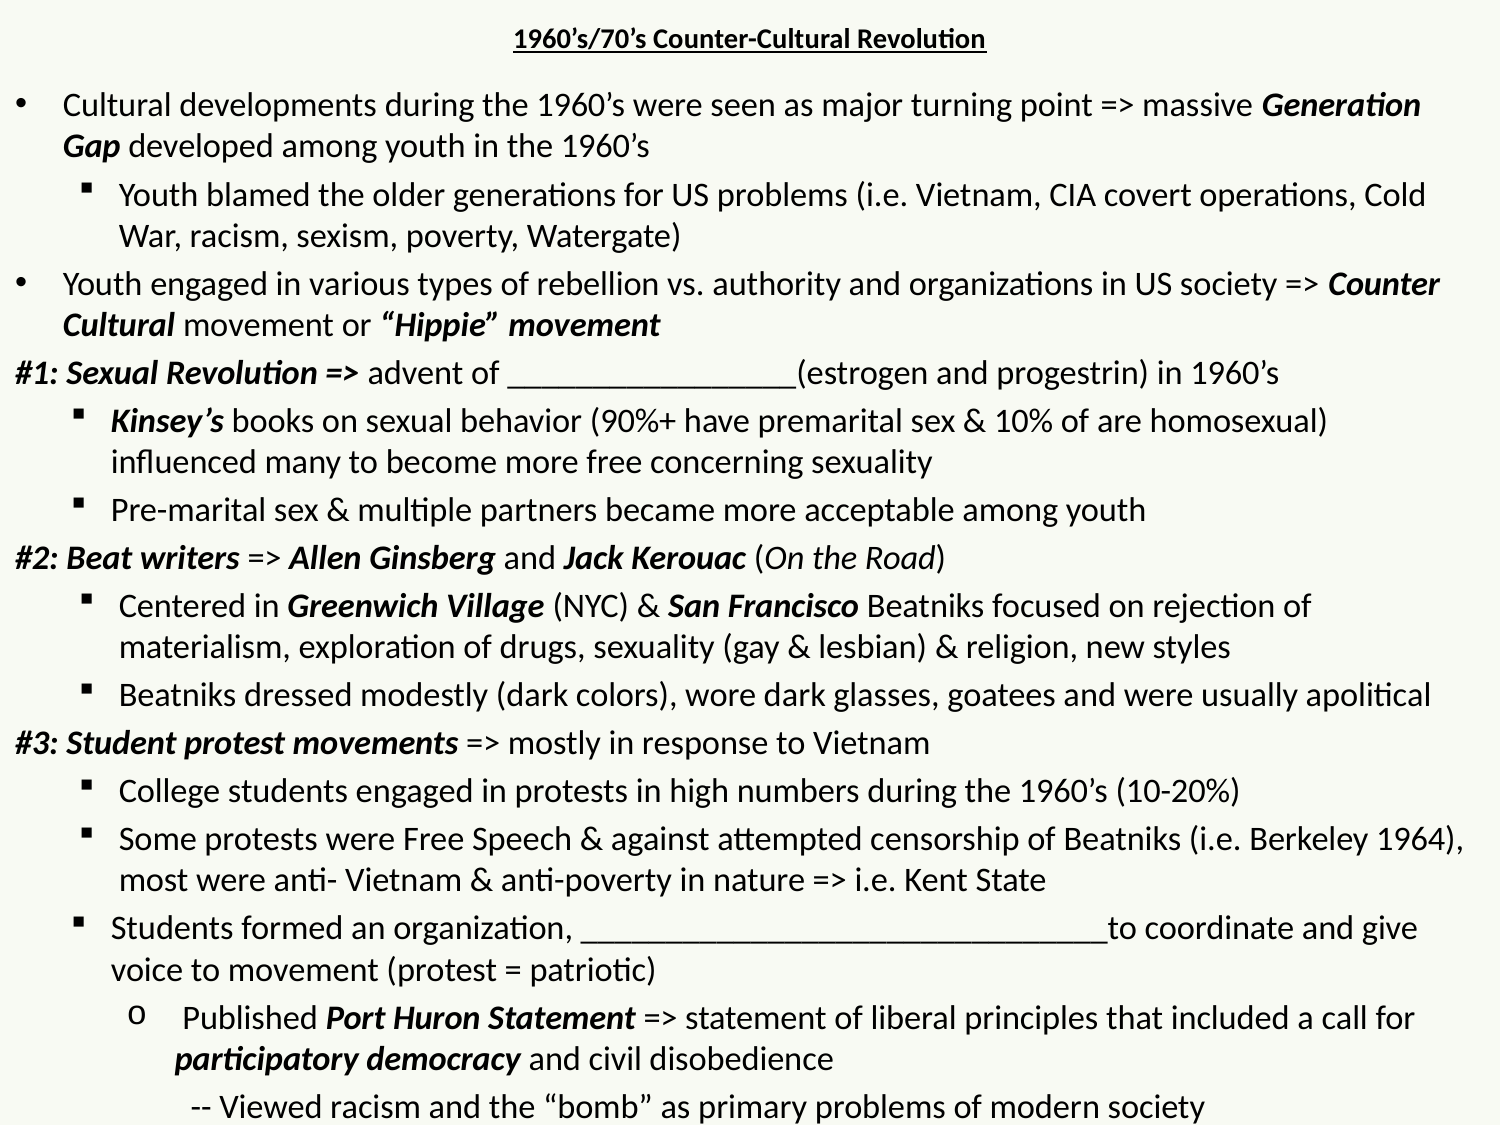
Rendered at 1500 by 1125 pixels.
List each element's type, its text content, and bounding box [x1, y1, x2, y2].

list Cultural developments during the 1960’s were seen as major turning point => massive Generation Gap developed among youth in the 1960’s Youth blamed the older generations for US problems (i.e. Vietnam, CIA covert operations, Cold War, racism, sexism, poverty, Watergate) Youth engaged in various types of rebellion vs. authority and organizations in US society => Counter Cultural movement or “Hippie” movement #1: Sexual Revolution => advent of _________________(estrogen and progestrin) in 1960’s Kinsey’s books on sexual behavior (90%+ have premarital sex & 10% of are homosexual) influenced many to become more free concerning sexuality Pre-marital sex & multiple partners became more acceptable among youth #2: Beat writers => Allen Ginsberg and Jack Kerouac (On the Road) Centered in Greenwich Village (NYC) & San Francisco Beatniks focused on rejection of materialism, exploration of drugs, sexuality (gay & lesbian) & religion, new styles Beatniks dressed modestly (dark colors), wore dark glasses, goatees and were usually apolitical #3: Student protest movements => mostly in response to Vietnam College students engaged in protests in high numbers during the 1960’s (10-20%) Some protests were Free Speech & against attempted censorship of Beatniks (i.e. Berkeley 1964), most were anti- Vietnam & anti-poverty in nature => i.e. Kent State Students formed an organization, _______________________________to coordinate and give voice to movement (protest = patriotic) Published Port Huron Statement => statement of liberal principles that included a call for participatory democracy and civil disobedience -- Viewed racism and the “bomb” as primary problems of modern society [0, 75, 1500, 1125]
title 1960’s/70’s Counter-Cultural Revolution [75, 12, 1425, 63]
